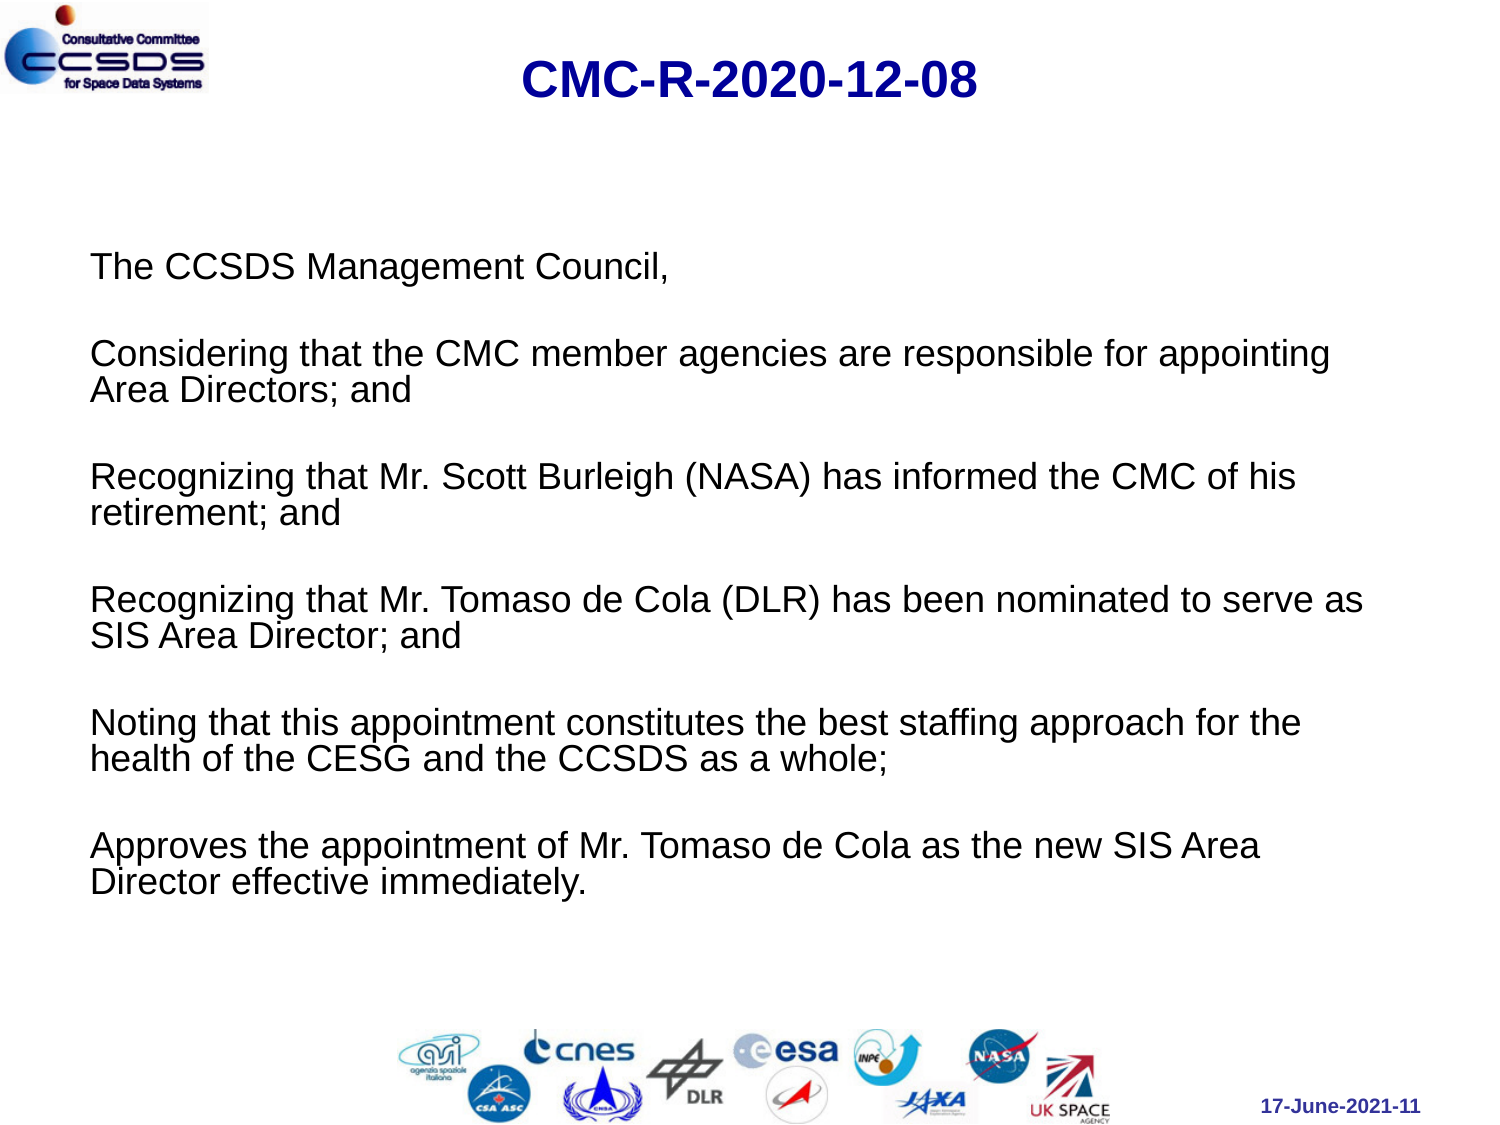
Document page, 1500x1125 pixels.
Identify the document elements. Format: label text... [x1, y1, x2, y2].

title CMC-R-2020-12-08 [75, 45, 1425, 233]
picture [397, 1029, 1110, 1124]
picture [0, 2, 209, 94]
list The CCSDS Management Council, Considering that the CMC member agencies are responsible for appointing Area Directors; and Recognizing that Mr. Scott Burleigh (NASA) has informed the CMC of his retirement; and Recognizing that Mr. Tomaso de Cola (DLR) has been nominated to serve as SIS Area Director; and Noting that this appointment constitutes the best staffing approach for the health of the CESG and the CCSDS as a whole; Approves the appointment of Mr. Tomaso de Cola as the new SIS Area Director effective immediately. [75, 190, 1412, 941]
